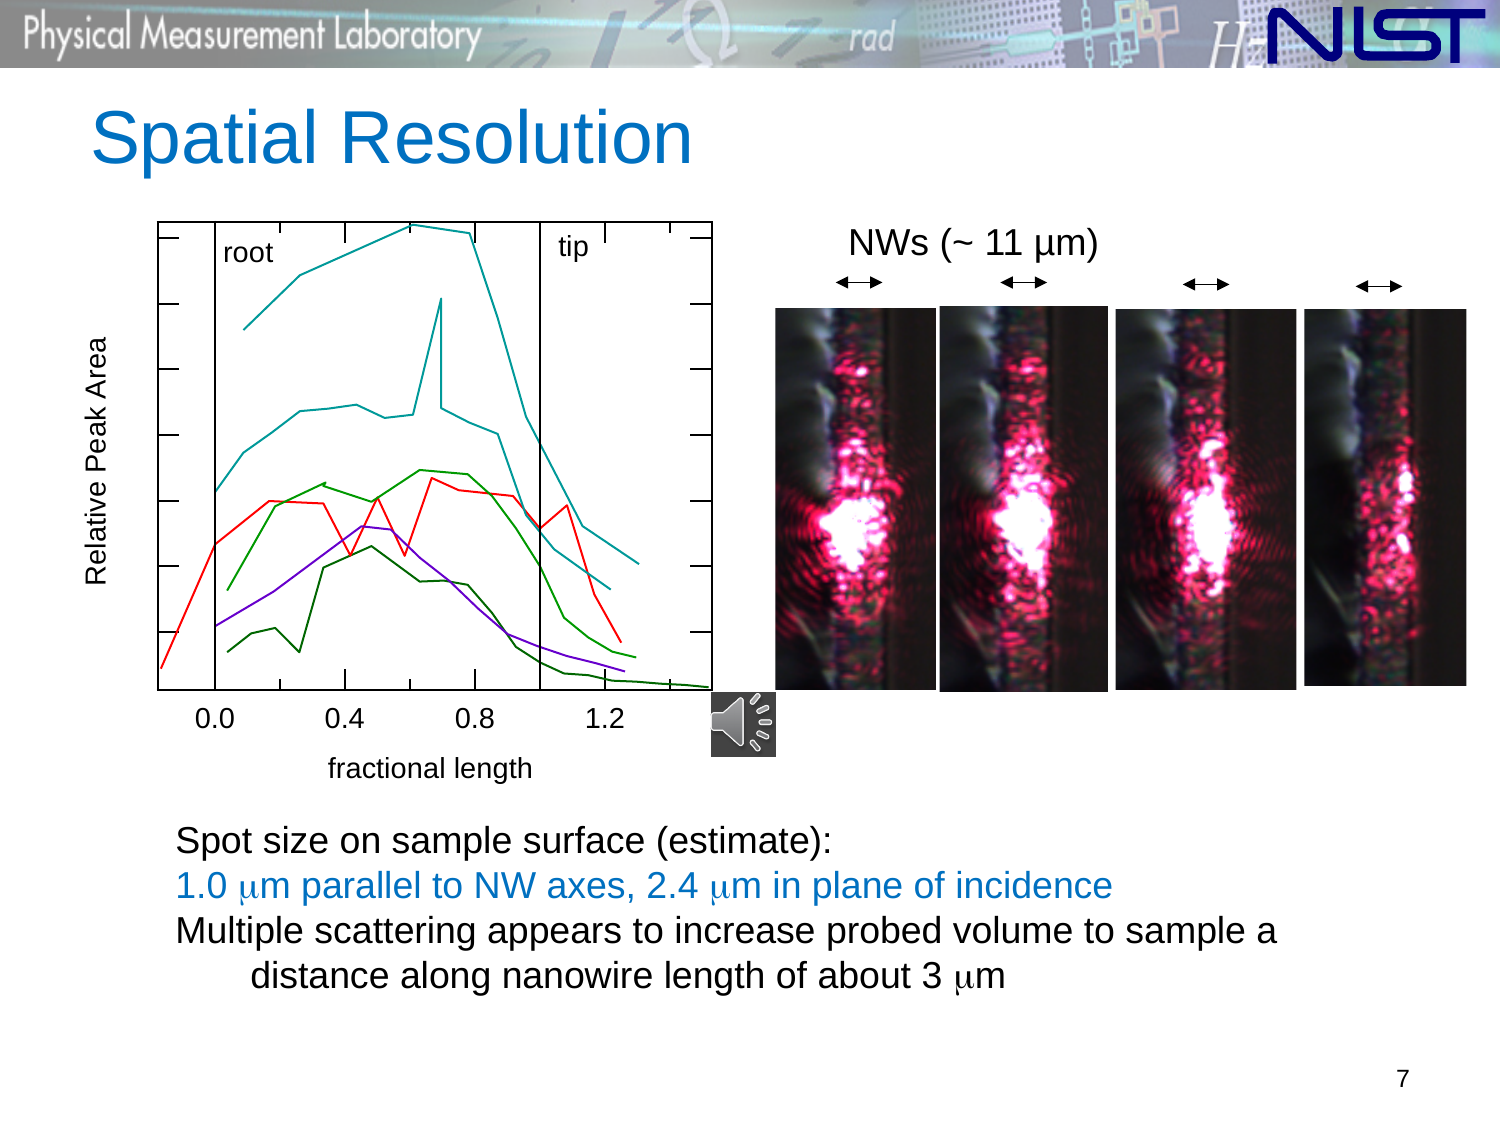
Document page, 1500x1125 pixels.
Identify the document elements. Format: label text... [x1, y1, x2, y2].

picture [1115, 309, 1297, 690]
text_box NWs (~ 11 µm) [833, 210, 1115, 271]
picture [1304, 309, 1467, 686]
slide_number 7 [1074, 1024, 1426, 1101]
picture [0, 191, 937, 795]
text_box Spot size on sample surface (estimate): 1.0 m parallel to NW axes, 2.4 m in plane of incidence Multiple scattering appears to increase probed volume to sample a distance along nanowire length of about 3 m [160, 809, 1391, 1049]
title Spatial Resolution [74, 74, 1426, 193]
picture [939, 306, 1109, 692]
